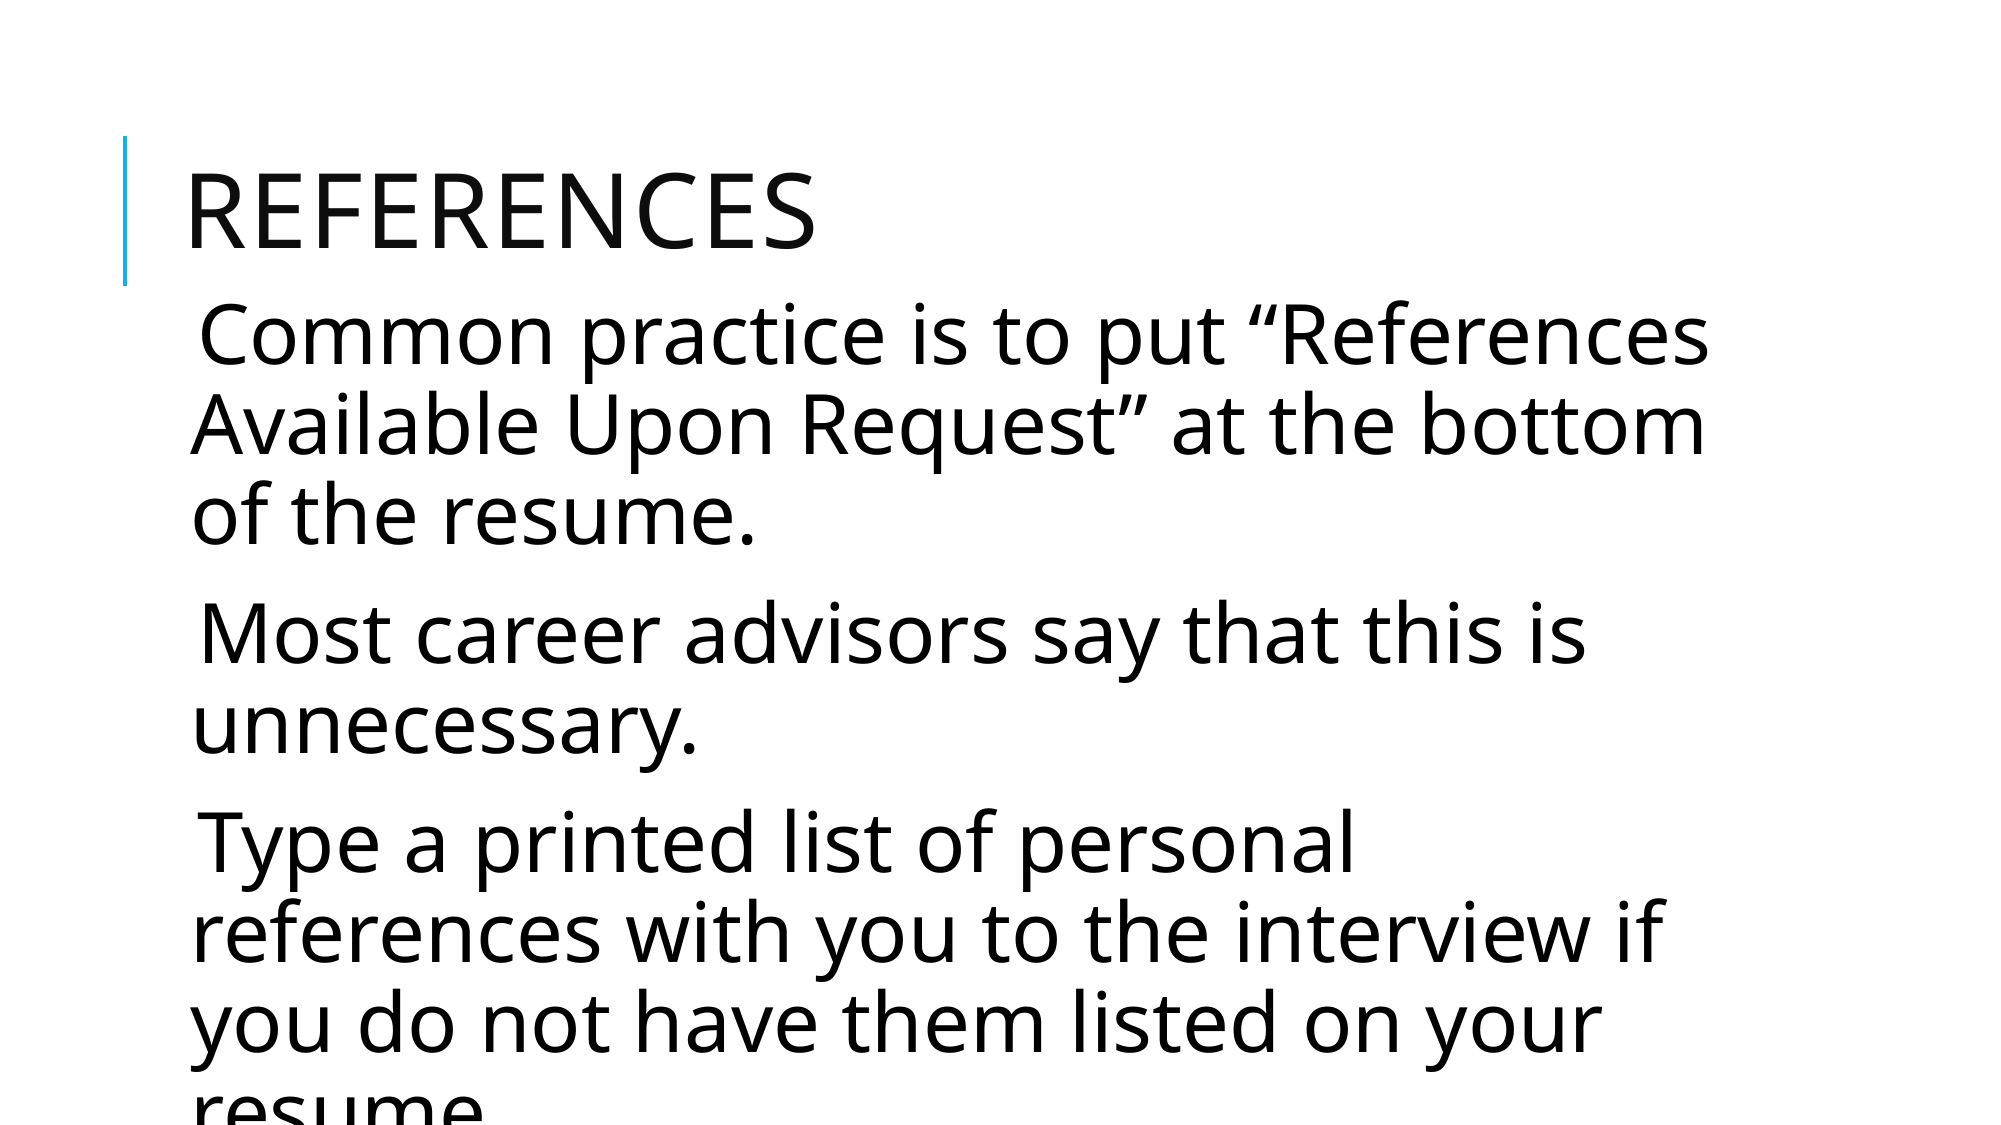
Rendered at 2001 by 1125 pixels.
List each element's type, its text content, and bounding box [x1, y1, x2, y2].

list Common practice is to put “References Available Upon Request” at the bottom of the resume. Most career advisors say that this is unnecessary. Type a printed list of personal references with you to the interview if you do not have them listed on your resume. [168, 285, 1763, 1035]
title References [168, 96, 1763, 285]
